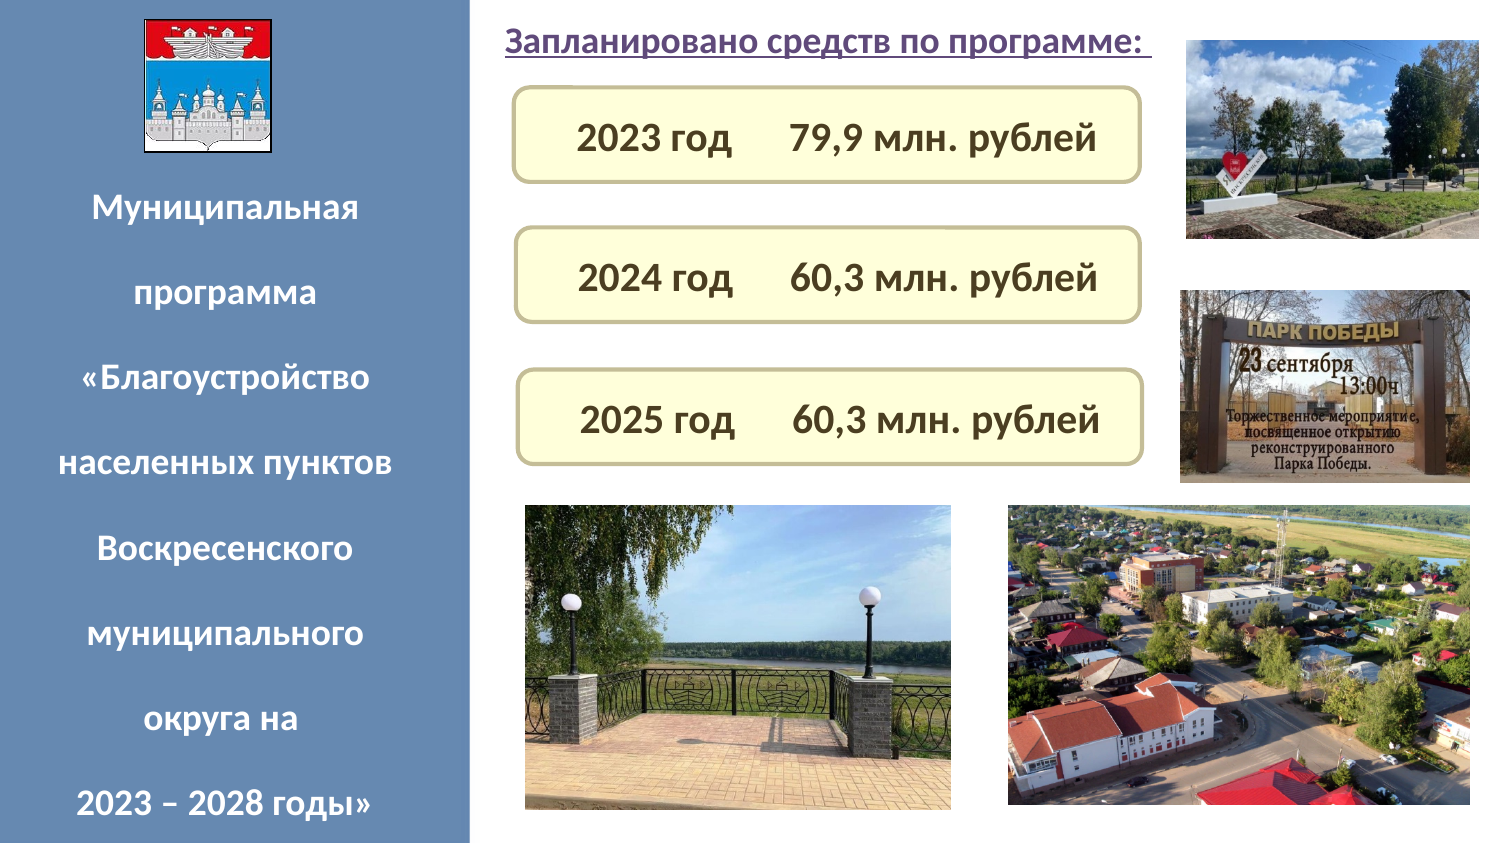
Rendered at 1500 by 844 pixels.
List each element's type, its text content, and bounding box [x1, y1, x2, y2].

picture [525, 505, 952, 810]
picture [1185, 40, 1480, 239]
picture [144, 20, 271, 152]
text_box 2024 год 60,3 млн. рублей [515, 227, 1140, 322]
text_box Муниципальная программа «Благоустройство населенных пунктов Воскресенского муниципального округа на 2023 – 2028 годы» [17, 134, 434, 831]
text_box 2025 год 60,3 млн. рублей [517, 369, 1142, 465]
picture [1180, 289, 1470, 483]
text_box 2023 год 79,9 млн. рублей [513, 87, 1140, 182]
picture [1008, 505, 1470, 806]
text_box Запланировано средств по программе: [490, 8, 1412, 69]
text_box [0, 0, 1492, 843]
